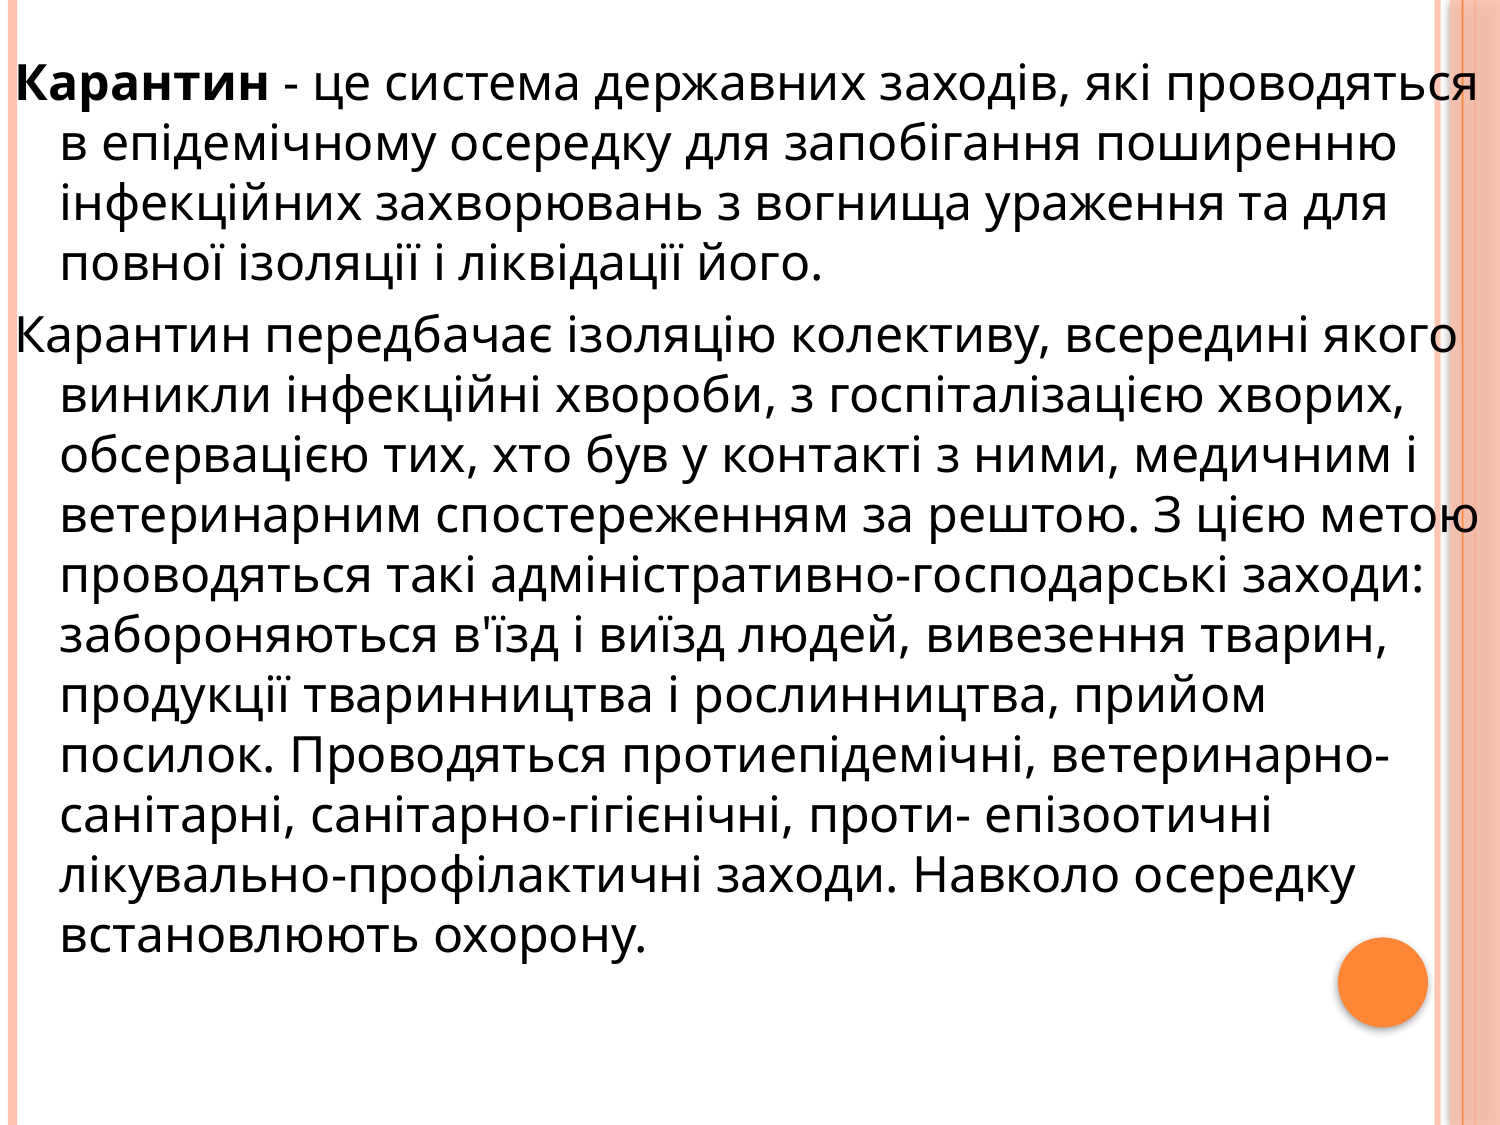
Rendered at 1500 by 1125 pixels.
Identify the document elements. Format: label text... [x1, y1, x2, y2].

list Карантин - це система державних заходів, які проводяться в епідемічному осередку для запобігання поширенню інфекційних захворювань з вогнища ураження та для повної ізоляції і ліквідації його. Карантин передбачає ізоляцію колективу, всередині якого виникли інфекційні хвороби, з госпіталізацією хворих, обсервацією тих, хто був у контакті з ними, медичним і ветеринарним спостереженням за рештою. З цією метою проводяться такі адміністративно-господарські заходи: забороняються в'їзд і виїзд людей, вивезення тварин, продукції тваринництва і рослинництва, прийом посилок. Проводяться протиепідемічні, ветеринарно-санітарні, санітарно-гігієнічні, проти- епізоотичні лікувально-профілактичні заходи. Навколо осередку встановлюють охорону. [0, 42, 1500, 1125]
